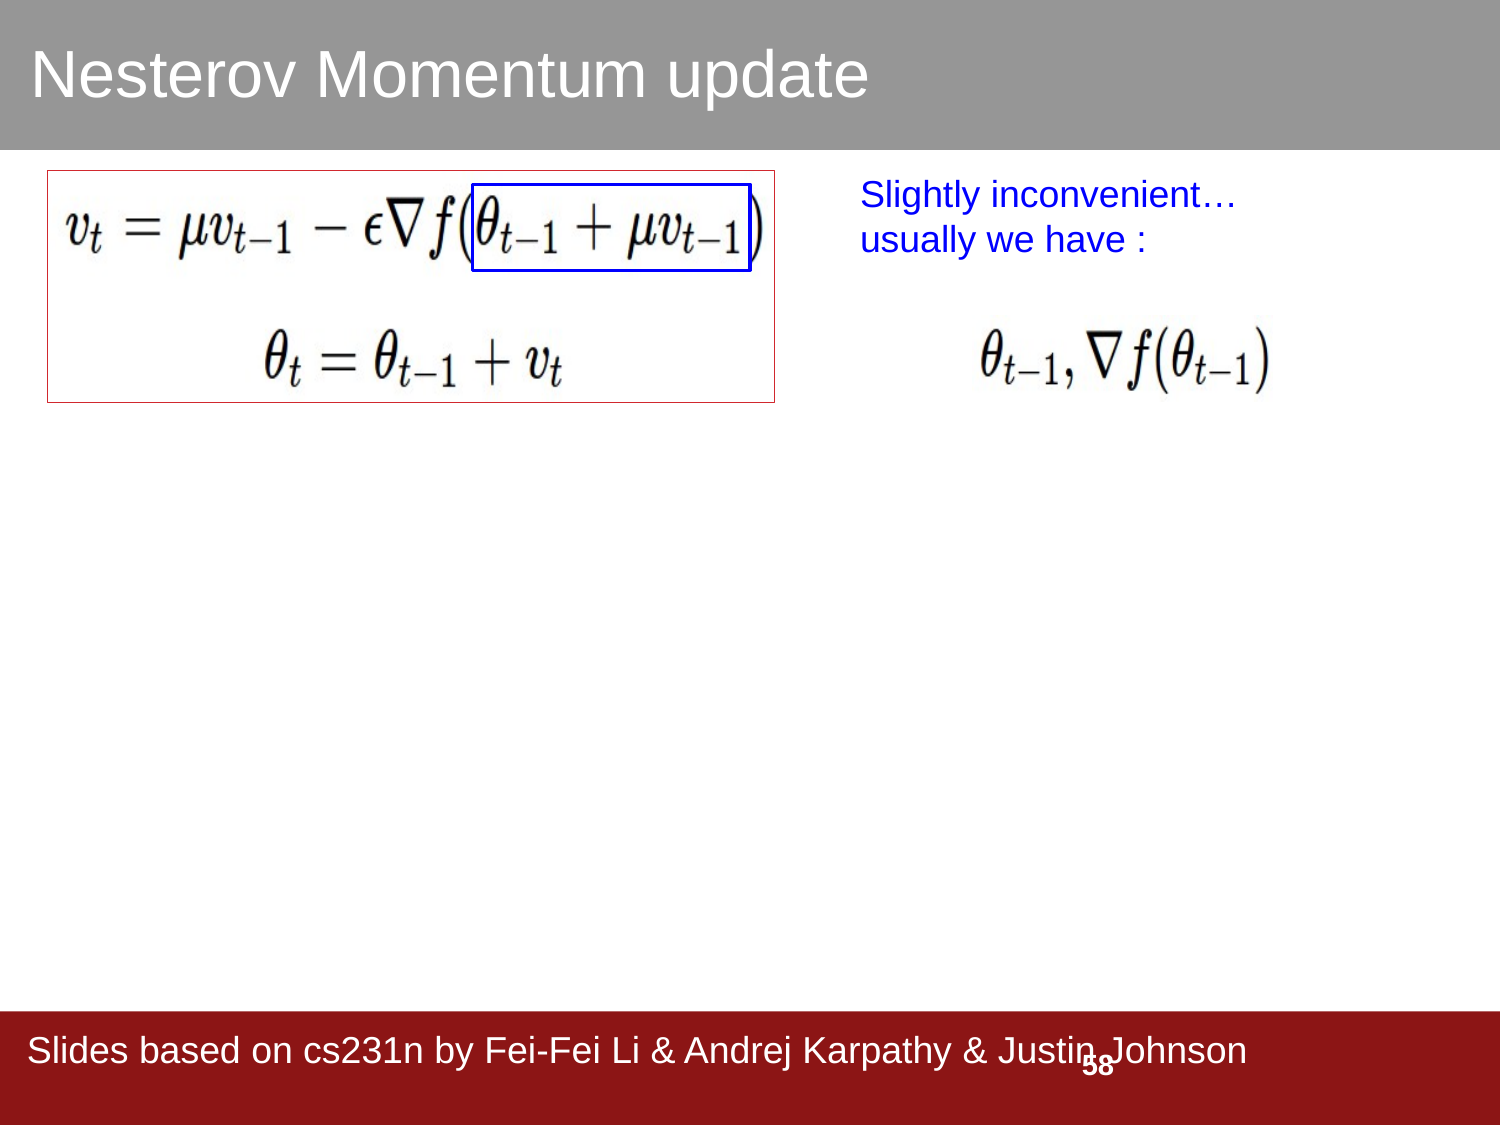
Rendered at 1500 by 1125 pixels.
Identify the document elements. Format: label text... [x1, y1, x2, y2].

picture [48, 171, 774, 402]
slide_number 58 [1066, 1020, 1157, 1107]
picture [972, 315, 1274, 402]
text_box Nesterov Momentum update [15, 16, 938, 98]
text_box Slightly inconvenient… usually we have : [845, 154, 1500, 385]
